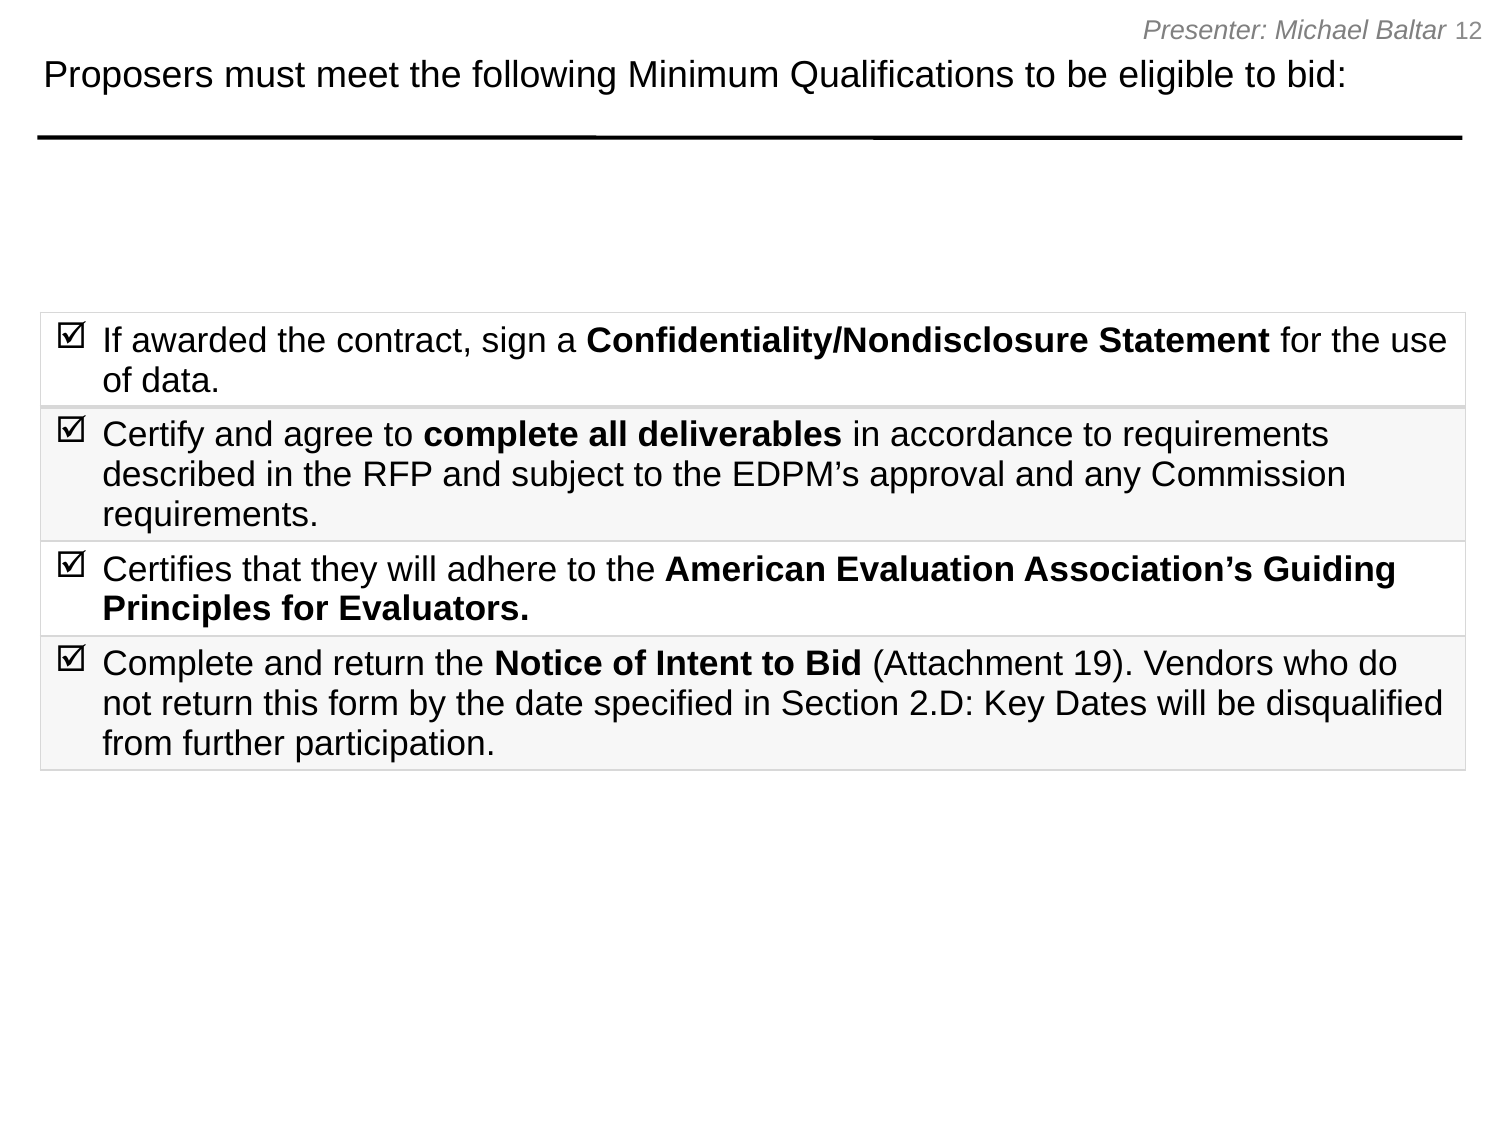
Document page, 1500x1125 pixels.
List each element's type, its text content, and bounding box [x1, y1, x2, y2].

text_box Proposers must meet the following Minimum Qualifications to be eligible to bid: [28, 2, 1447, 143]
table_header If awarded the contract, sign a Confidentiality/Nondisclosure Statement for the use of data. [41, 313, 1465, 405]
table_cell Certifies that they will adhere to the American Evaluation Association’s Guiding Principles for Evaluators. [41, 542, 1465, 635]
text_box Presenter: Michael Baltar [1094, 10, 1461, 47]
table_cell Complete and return the Notice of Intent to Bid (Attachment 19). Vendors who do not return this form by the date specified in Section 2.D: Key Dates will be disqualified from further participation. [41, 637, 1465, 769]
slide_number 12 [1437, 0, 1500, 60]
table_cell Certify and agree to complete all deliverables in accordance to requirements described in the RFP and subject to the EDPM’s approval and any Commission requirements. [41, 409, 1465, 540]
